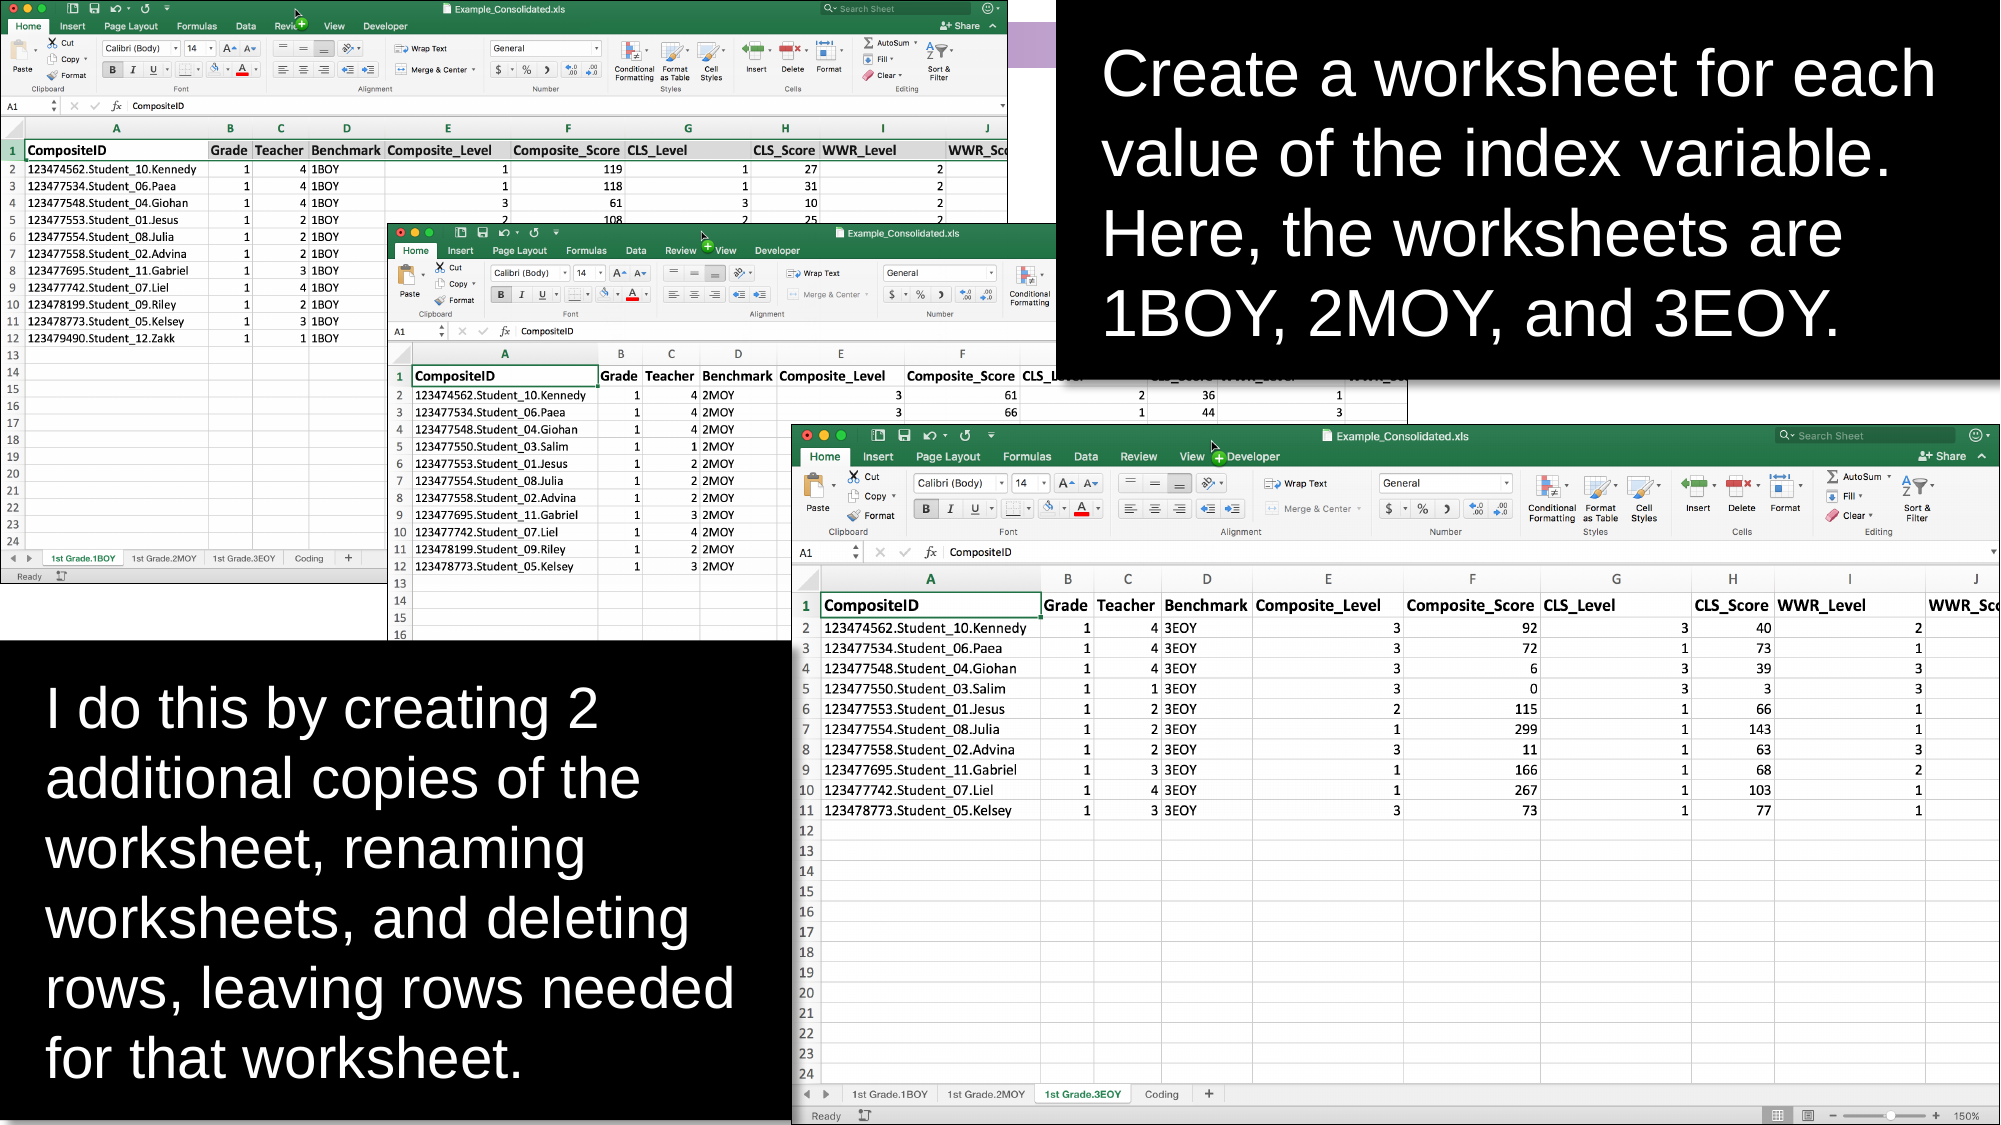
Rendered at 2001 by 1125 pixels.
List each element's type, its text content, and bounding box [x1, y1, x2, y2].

picture [0, 0, 2000, 1125]
text_box I do this by creating 2 additional copies of the worksheet, renaming worksheets, and deleting rows, leaving rows needed for that worksheet. [0, 640, 786, 1121]
text_box Create a worksheet for each value of the index variable. Here, the worksheets are 1BOY, 2MOY, and 3EOY. [1056, 0, 2000, 380]
